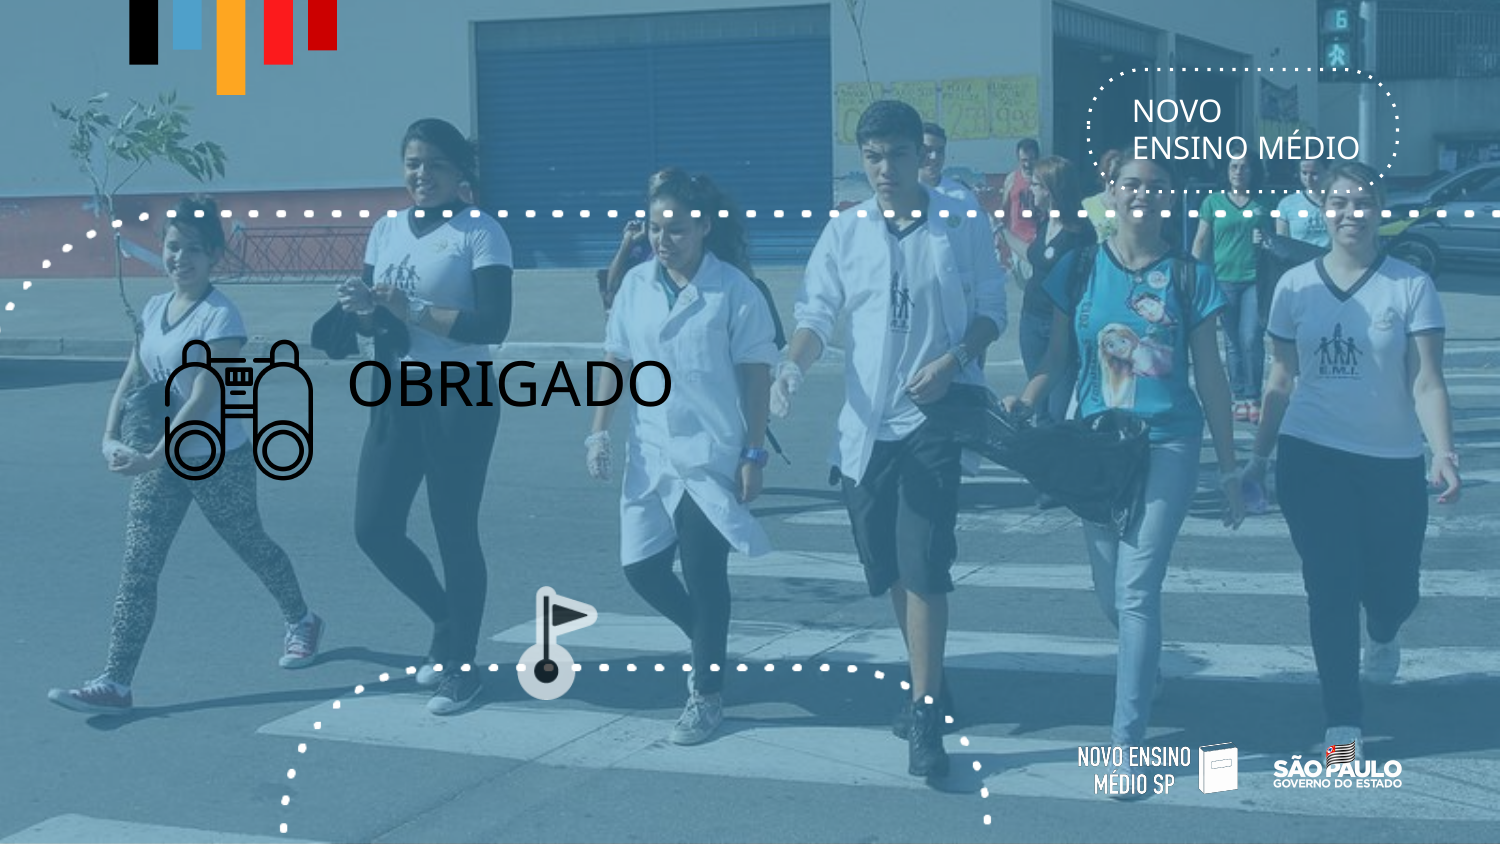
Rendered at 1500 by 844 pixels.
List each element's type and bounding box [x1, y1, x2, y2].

picture [0, 0, 1500, 844]
text_box [128, 0, 338, 96]
text_box [1088, 69, 1398, 192]
